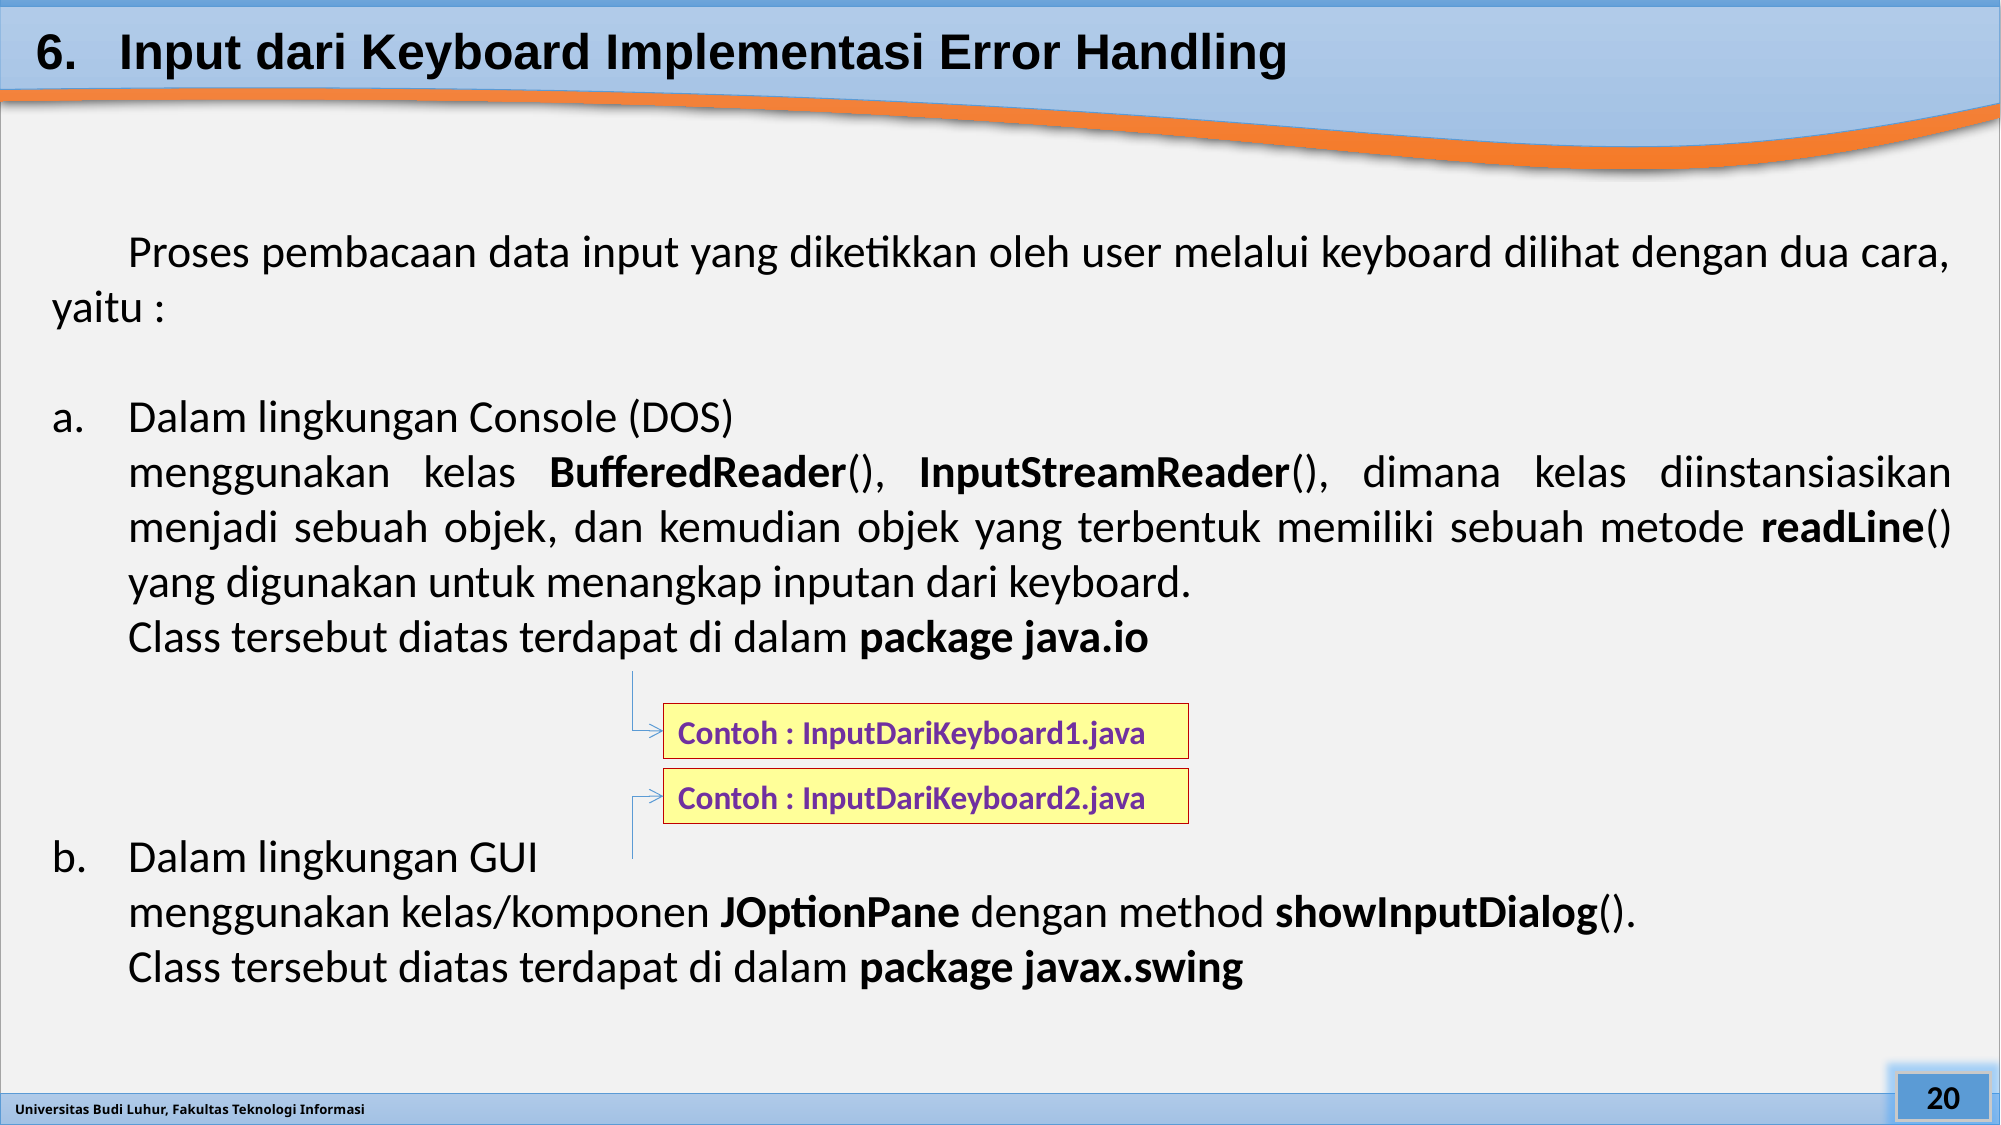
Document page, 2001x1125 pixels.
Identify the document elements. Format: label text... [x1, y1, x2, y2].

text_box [632, 671, 1189, 859]
text_box Proses pembacaan data input yang diketikkan oleh user melalui keyboard dilihat dengan dua cara, yaitu : Dalam lingkungan Console (DOS) menggunakan kelas BufferedReader(), InputStreamReader(), dimana kelas diinstansiasikan menjadi sebuah objek, dan kemudian objek yang terbentuk memiliki sebuah metode readLine() yang digunakan untuk menangkap inputan dari keyboard. Class tersebut diatas terdapat di dalam package java.io Dalam lingkungan GUI menggunakan kelas/komponen JOptionPane dengan method showInputDialog(). Class tersebut diatas terdapat di dalam package javax.swing [37, 214, 1968, 999]
title 6. Input dari Keyboard Implementasi Error Handling [20, 18, 1968, 88]
